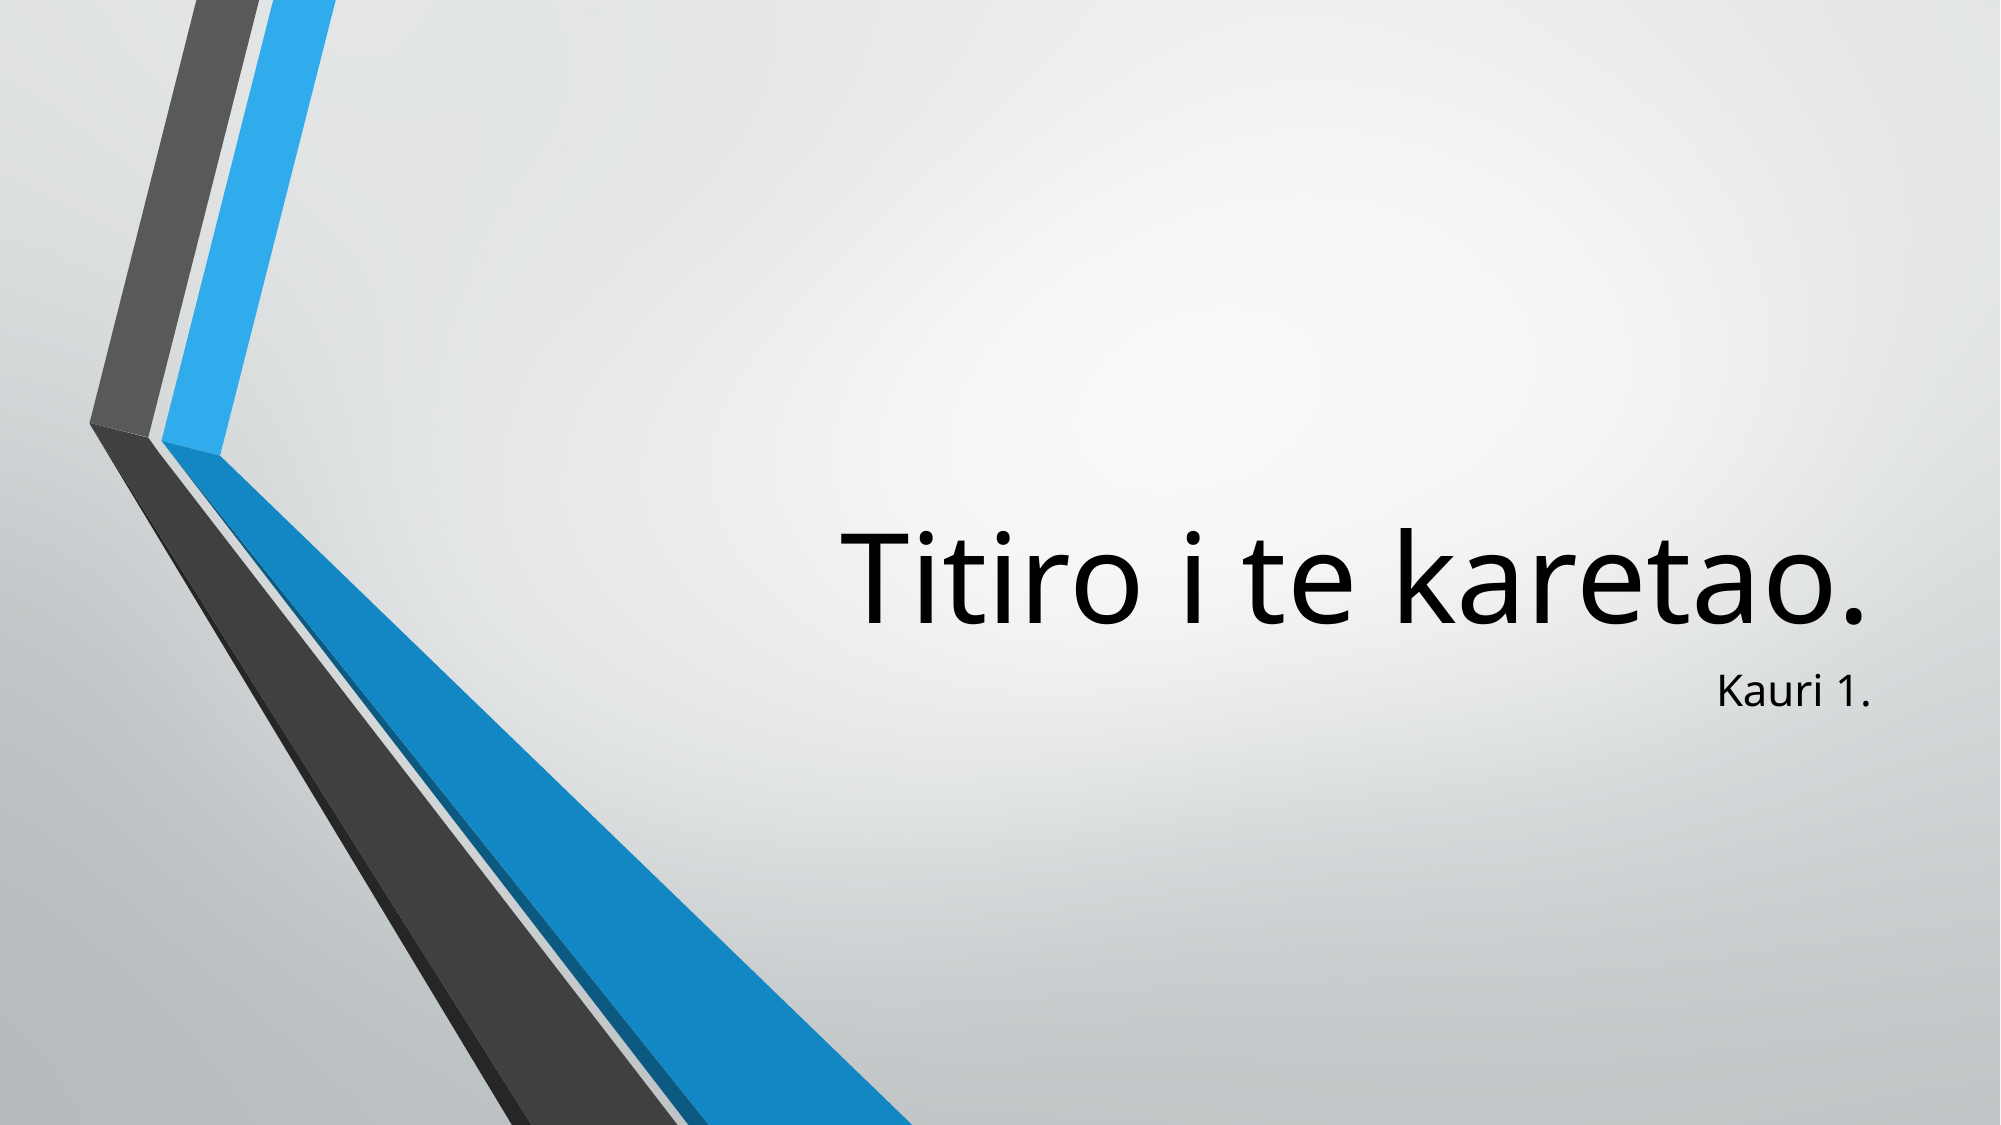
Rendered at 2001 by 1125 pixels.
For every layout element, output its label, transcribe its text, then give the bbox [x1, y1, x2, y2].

title Titiro i te karetao. [480, 226, 1887, 656]
subtitle Kauri 1. [740, 655, 1887, 884]
